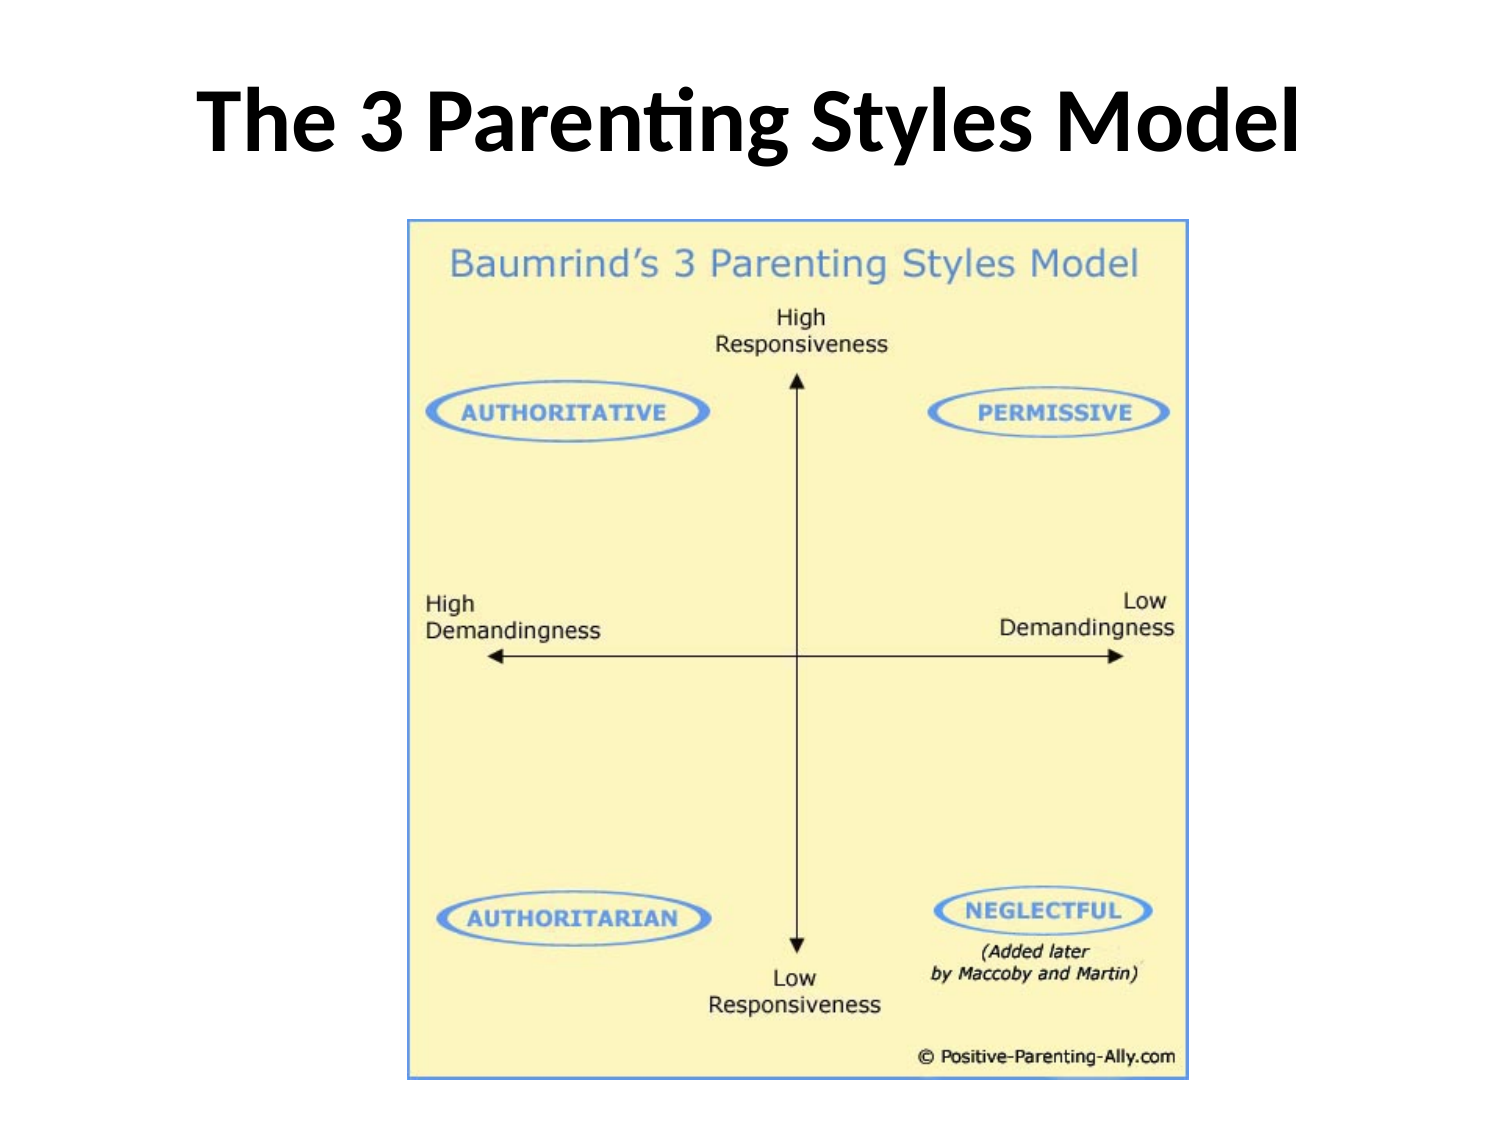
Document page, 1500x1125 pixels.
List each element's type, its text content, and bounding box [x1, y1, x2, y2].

picture [407, 219, 1189, 1080]
title The 3 Parenting Styles Model [74, 44, 1426, 185]
